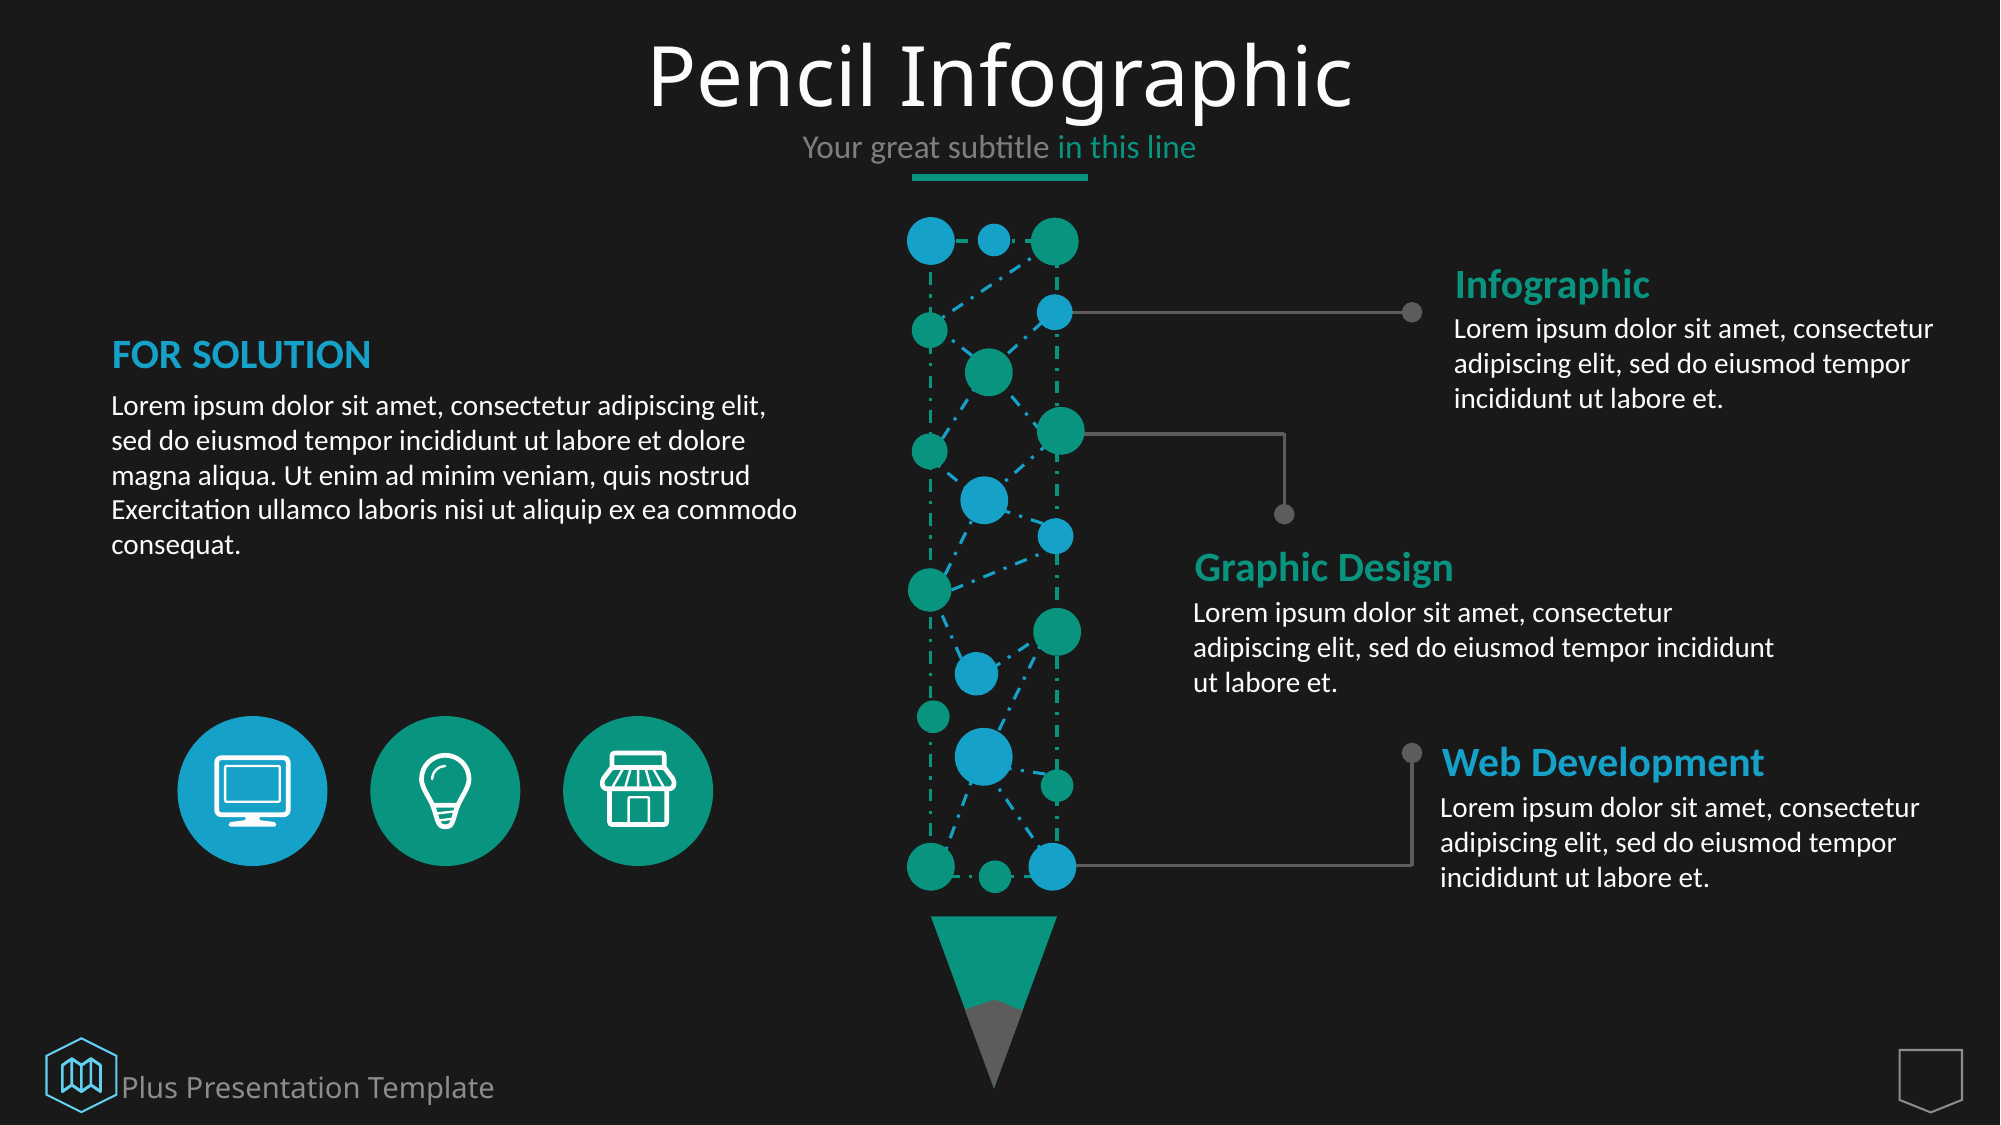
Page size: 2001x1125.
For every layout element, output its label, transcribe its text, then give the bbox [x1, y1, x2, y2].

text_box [1178, 532, 1810, 707]
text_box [1425, 727, 1944, 903]
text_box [906, 216, 1085, 1089]
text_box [1085, 433, 1285, 515]
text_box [1085, 752, 1412, 867]
slide_number [1895, 1046, 1967, 1111]
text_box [96, 319, 822, 606]
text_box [370, 716, 521, 867]
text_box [563, 716, 714, 867]
title Pencil Infographic [301, 0, 1699, 160]
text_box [1439, 249, 1957, 424]
text_box Your great subtitle in this line [788, 117, 1212, 173]
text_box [177, 716, 328, 867]
